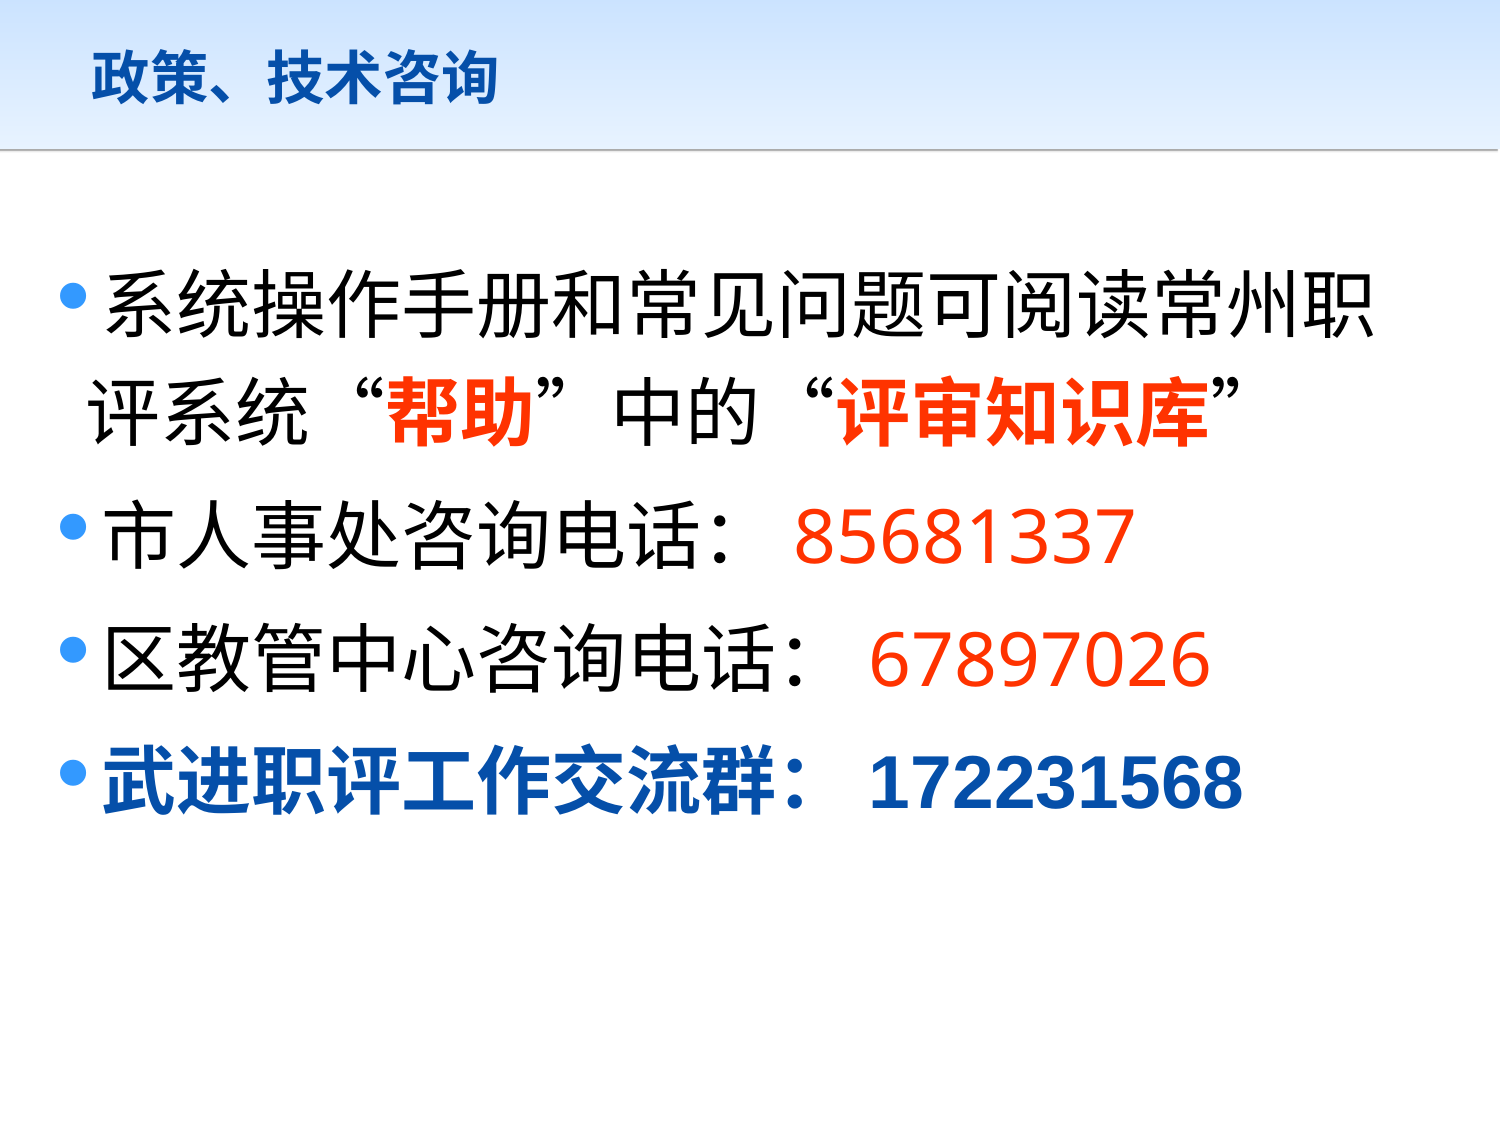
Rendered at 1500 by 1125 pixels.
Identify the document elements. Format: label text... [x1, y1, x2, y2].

list 系统操作手册和常见问题可阅读常州职评系统“帮助”中的“评审知识库” 市人事处咨询电话：85681337 区教管中心咨询电话：67897026 武进职评工作交流群：172231568 [40, 231, 1419, 971]
title 政策、技术咨询 [76, 23, 1424, 131]
